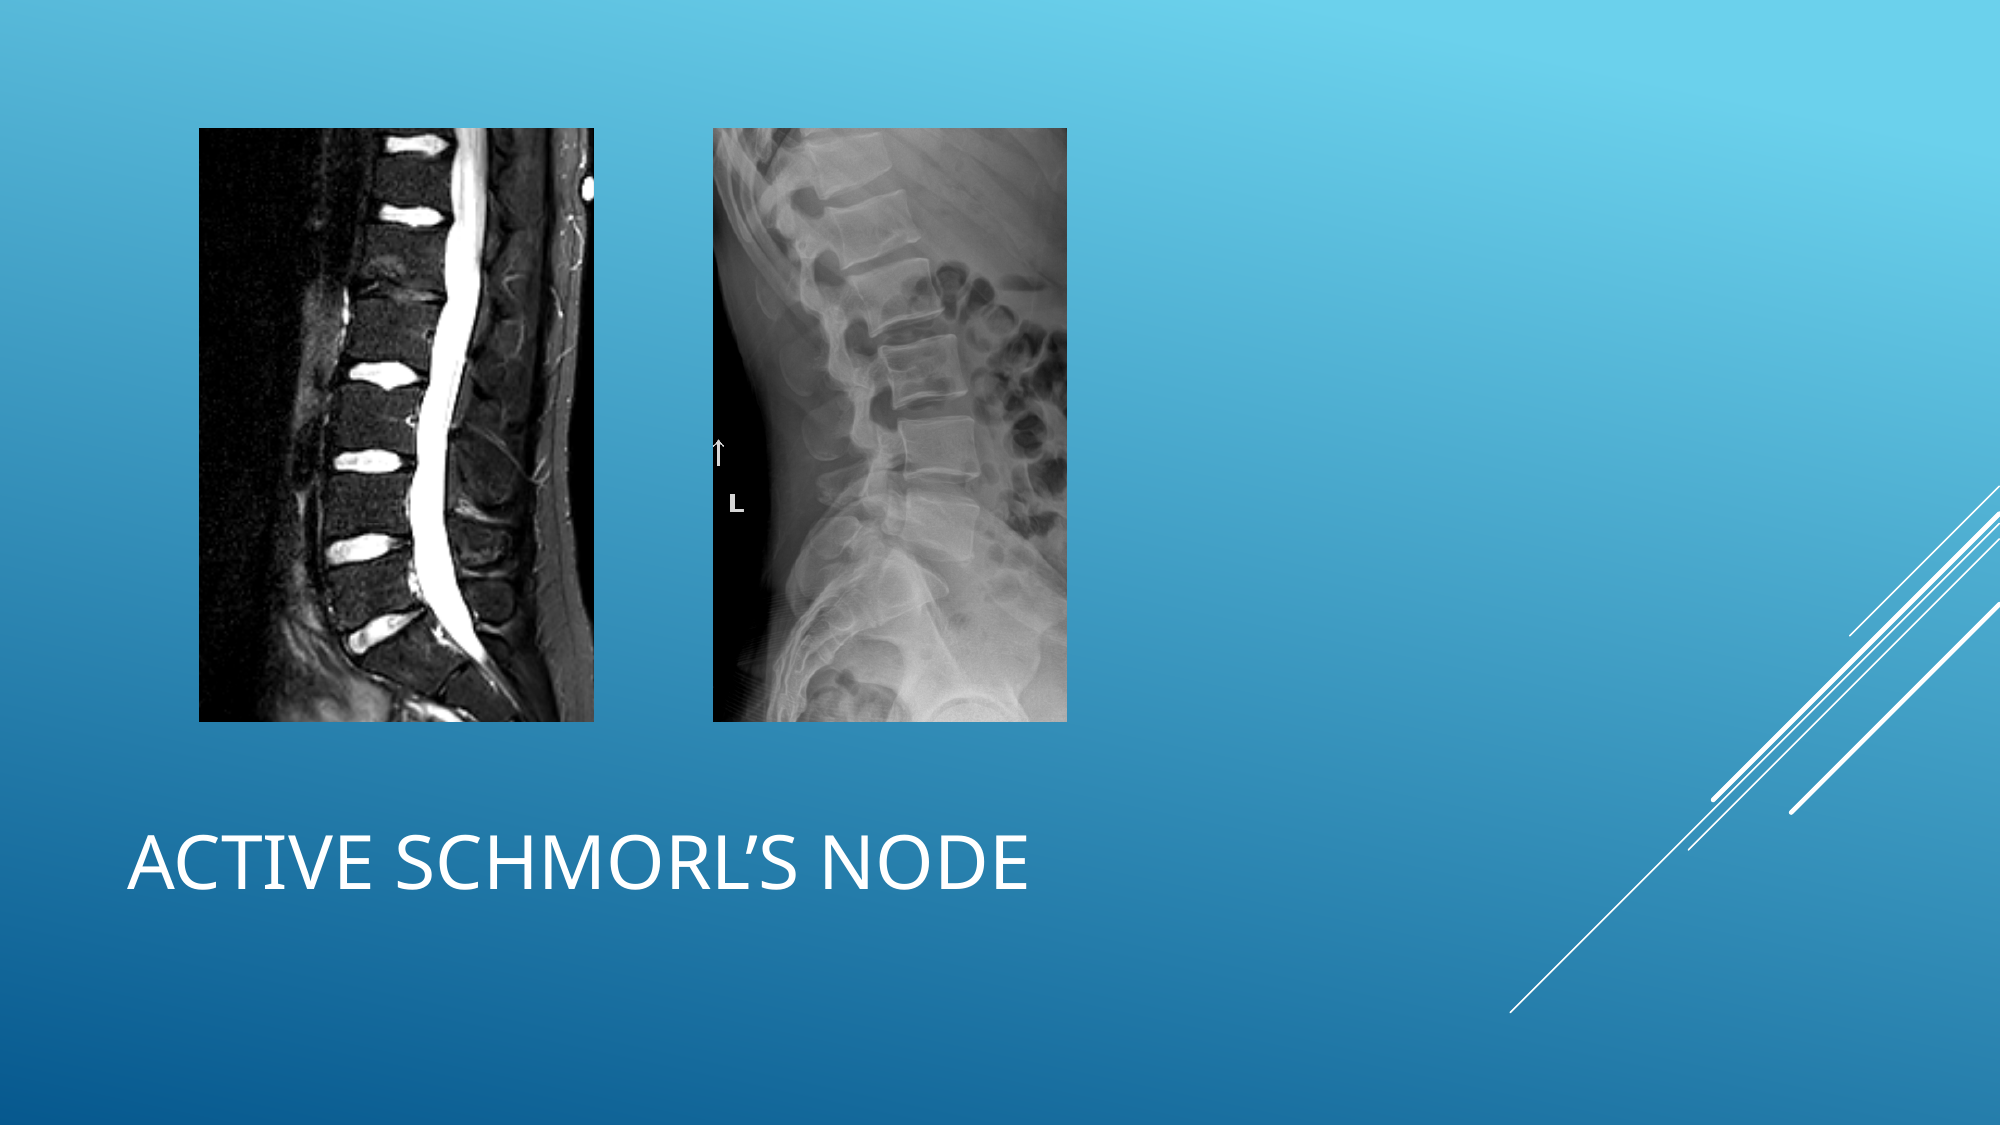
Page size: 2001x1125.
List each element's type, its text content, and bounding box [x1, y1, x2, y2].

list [198, 128, 594, 723]
picture [713, 128, 1067, 723]
title Active Schmorl’s node [112, 736, 1513, 984]
